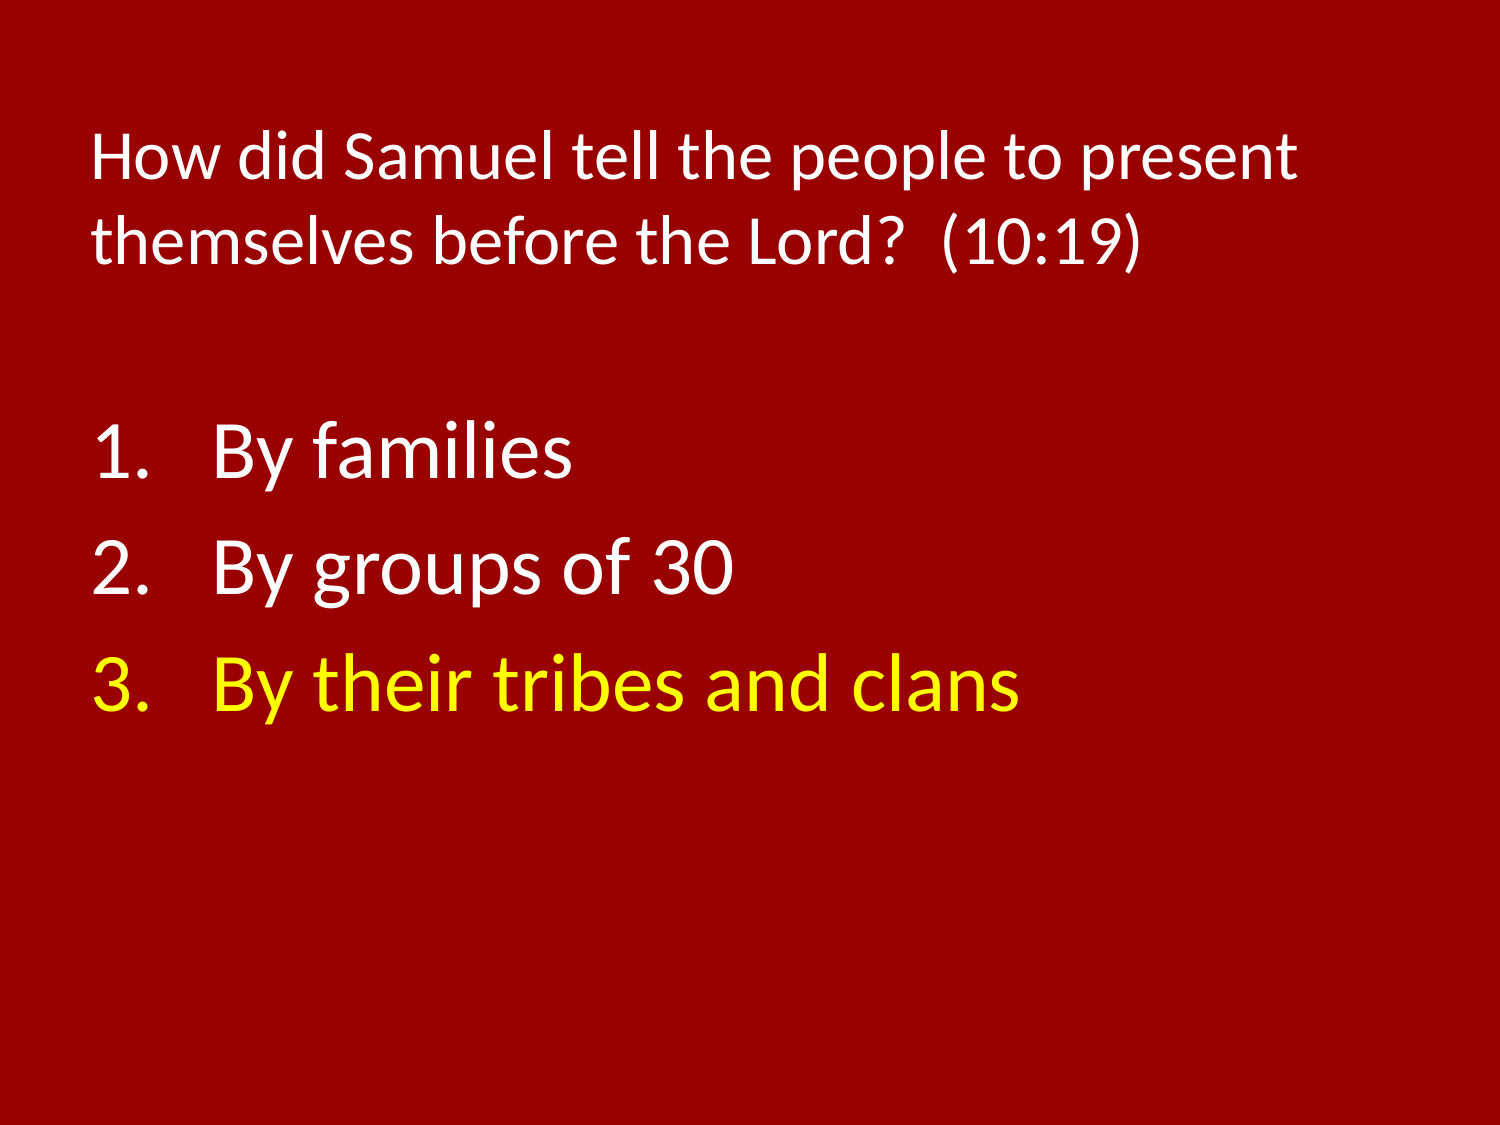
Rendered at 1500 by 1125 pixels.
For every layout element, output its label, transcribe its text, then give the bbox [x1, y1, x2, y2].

title How did Samuel tell the people to present themselves before the Lord? (10:19) [75, 99, 1425, 288]
list By families By groups of 30 By their tribes and clans [75, 387, 1425, 1005]
